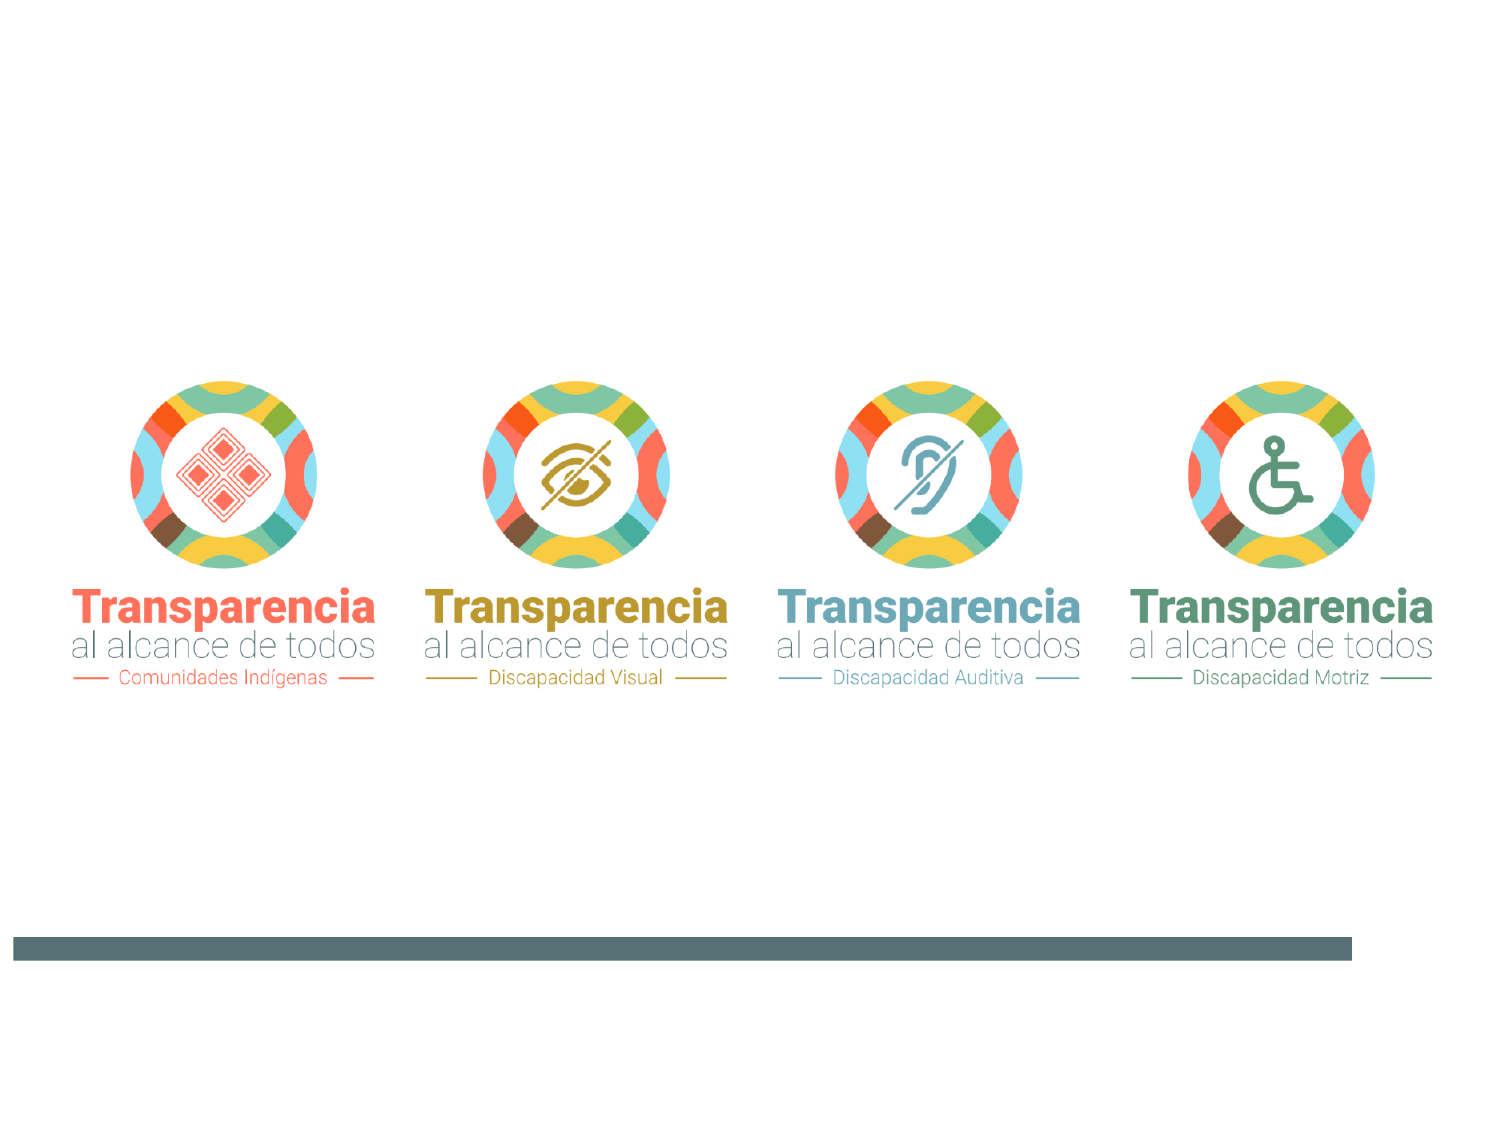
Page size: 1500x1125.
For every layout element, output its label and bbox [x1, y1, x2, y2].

picture [35, 336, 1453, 709]
text_box [12, 936, 1353, 962]
